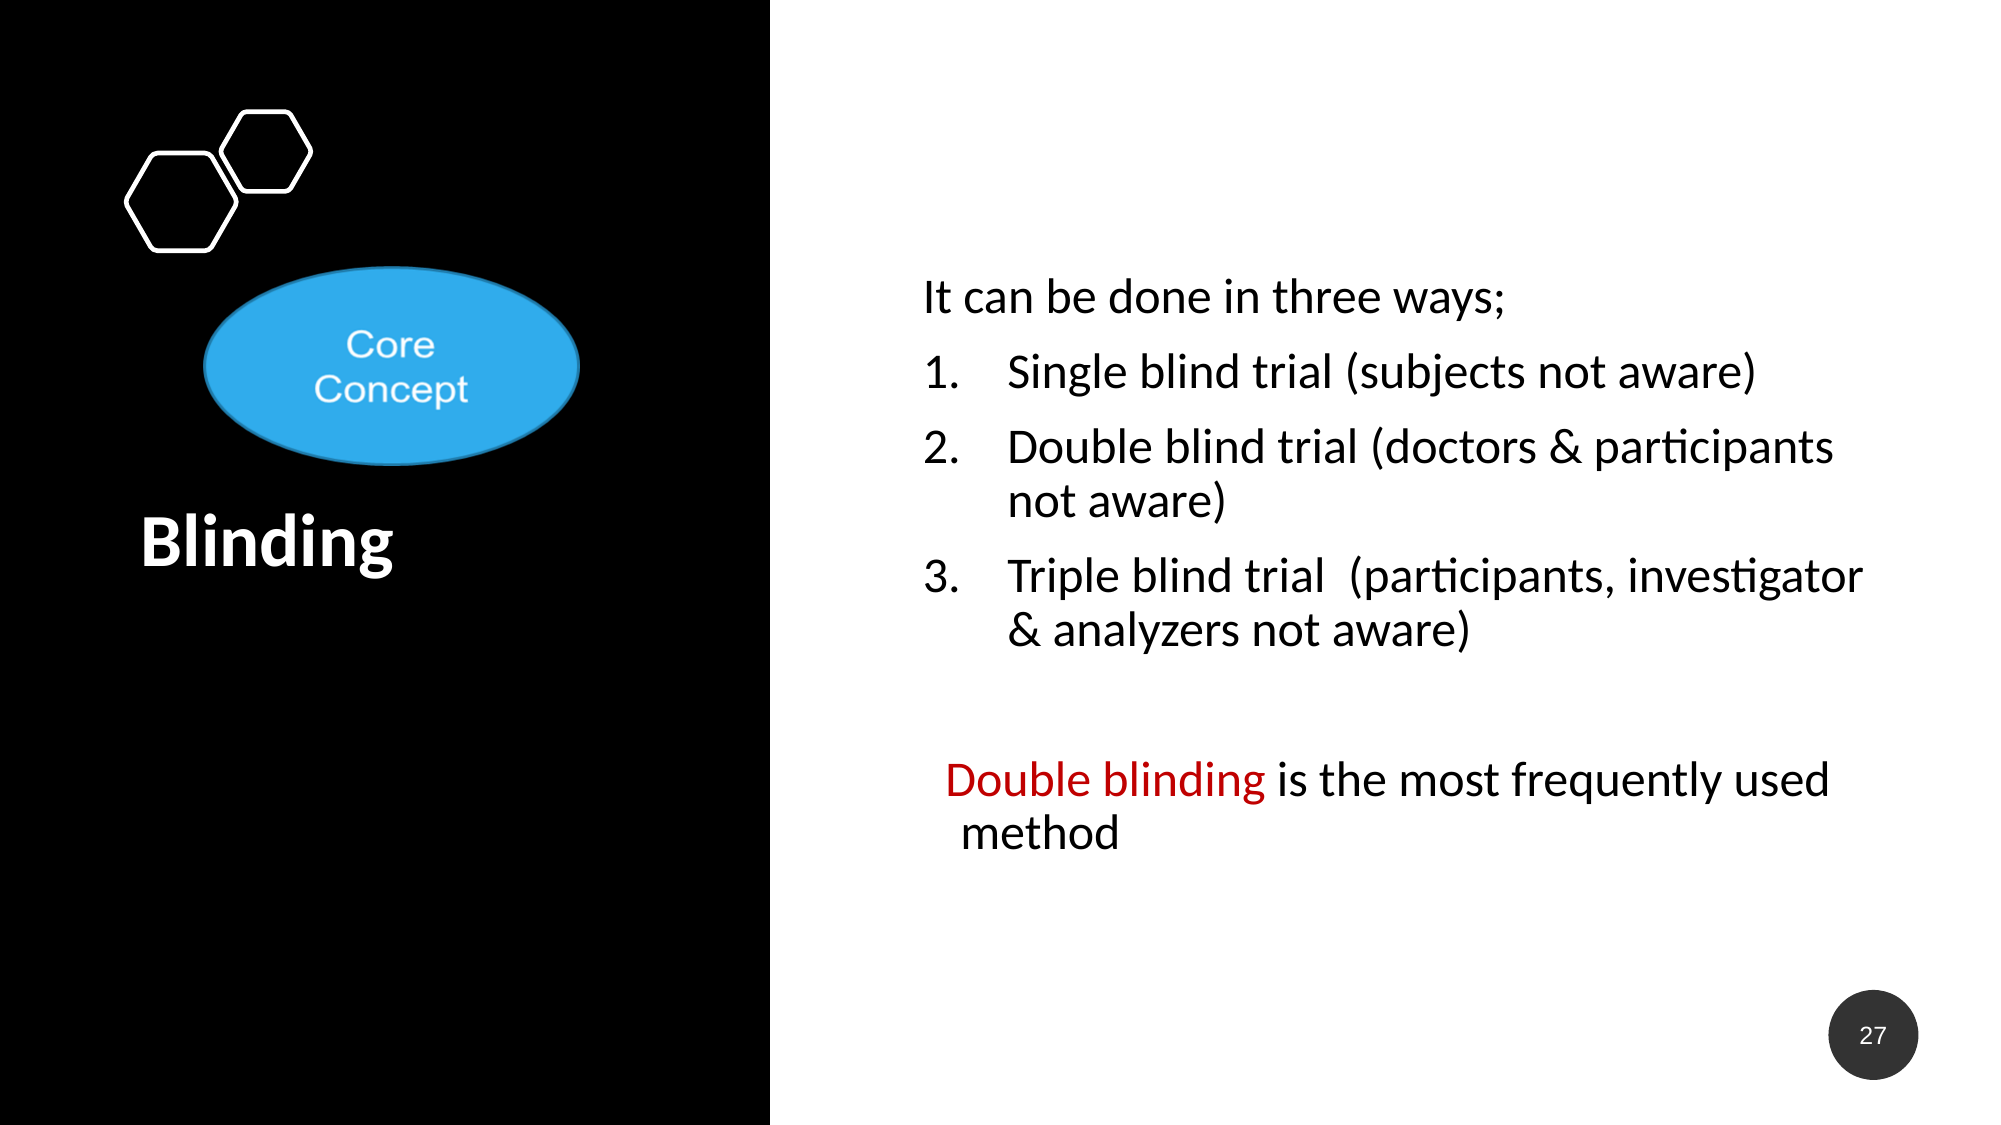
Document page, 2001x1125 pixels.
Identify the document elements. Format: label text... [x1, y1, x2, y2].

slide_number 27 [1828, 989, 1919, 1080]
text_box [0, 0, 771, 1125]
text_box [125, 111, 311, 251]
list It can be done in three ways; Single blind trial (subjects not aware) Double blind trial (doctors & participants not aware) Triple blind trial (participants, investigator & analyzers not aware) Double blinding is the most frequently used method [907, 150, 1893, 990]
text_box [771, 0, 2000, 1125]
picture [203, 266, 580, 466]
title Blinding [125, 191, 714, 894]
